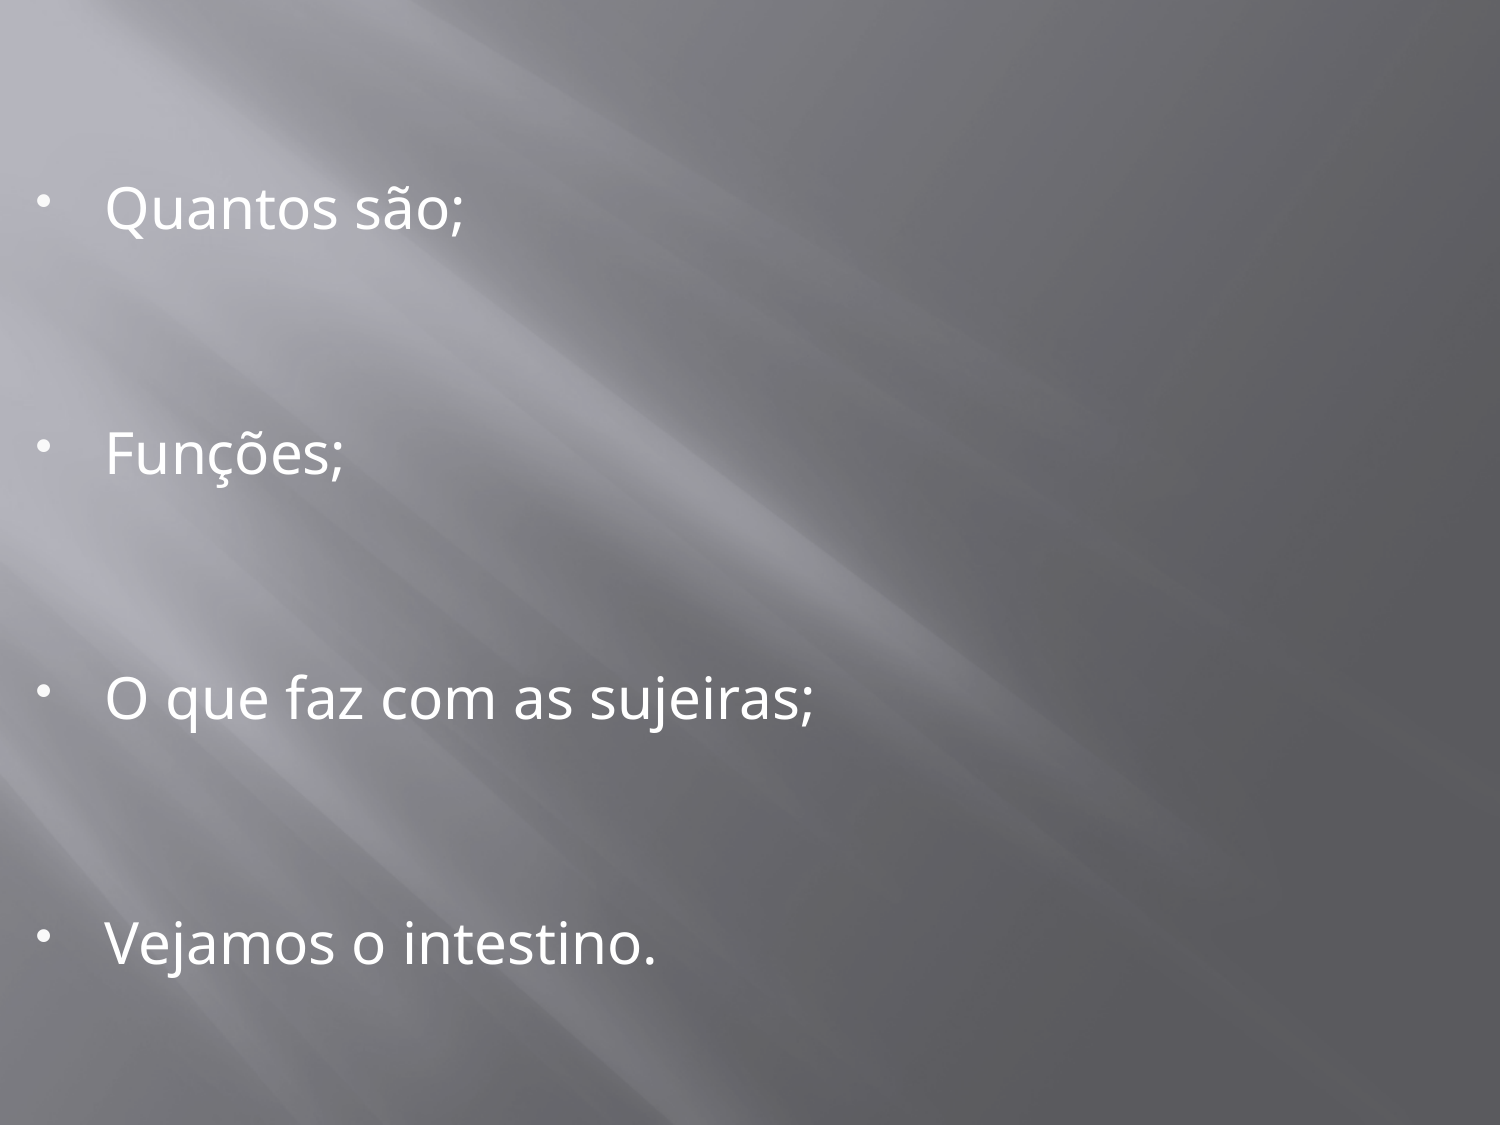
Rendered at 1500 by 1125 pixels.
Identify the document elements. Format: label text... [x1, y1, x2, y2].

list Quantos são; Funções; O que faz com as sujeiras; Vejamos o intestino. [0, 0, 1500, 1125]
